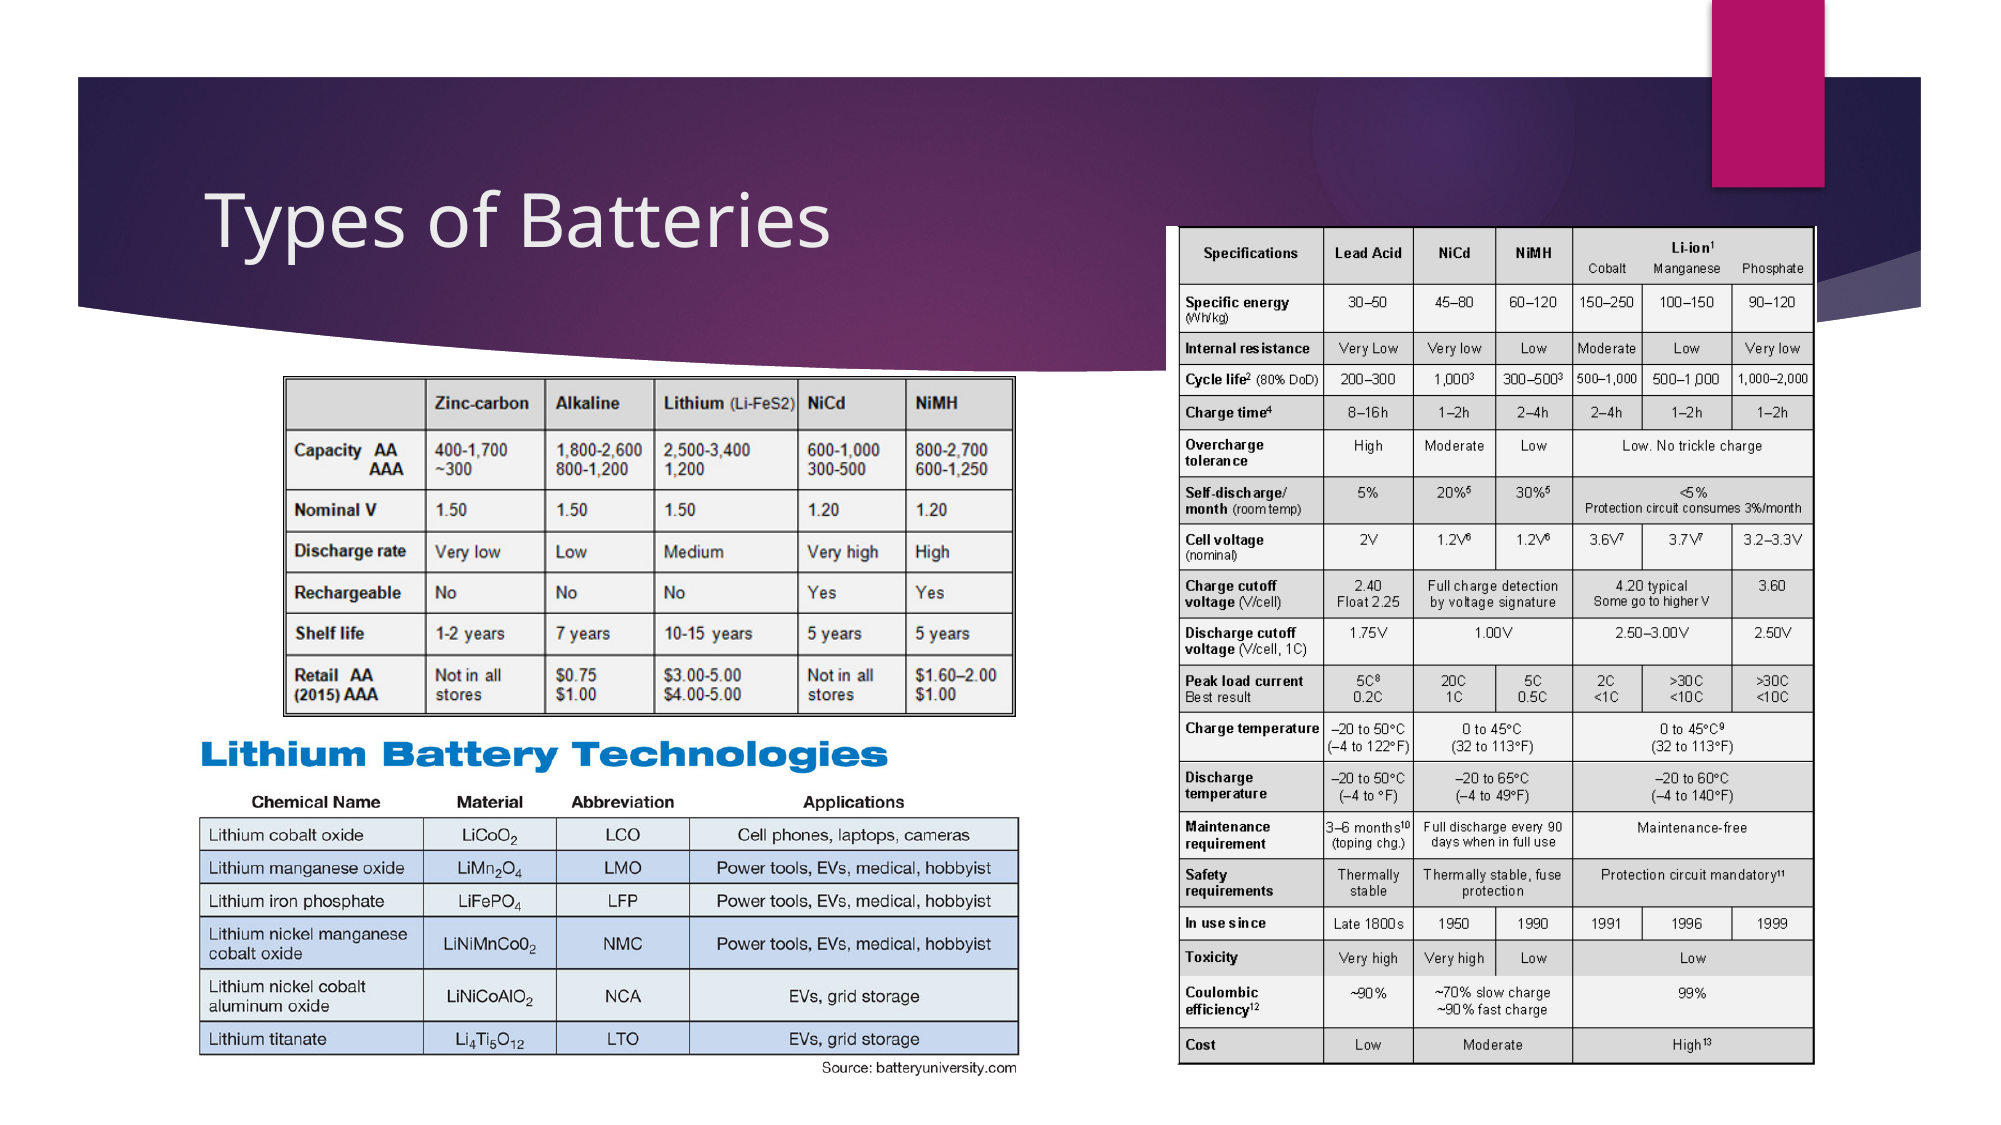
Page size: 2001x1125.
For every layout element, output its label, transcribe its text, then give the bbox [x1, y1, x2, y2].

title Types of Batteries [189, 159, 1627, 276]
picture [283, 375, 1016, 717]
picture [189, 727, 1031, 1084]
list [1166, 226, 1818, 1084]
